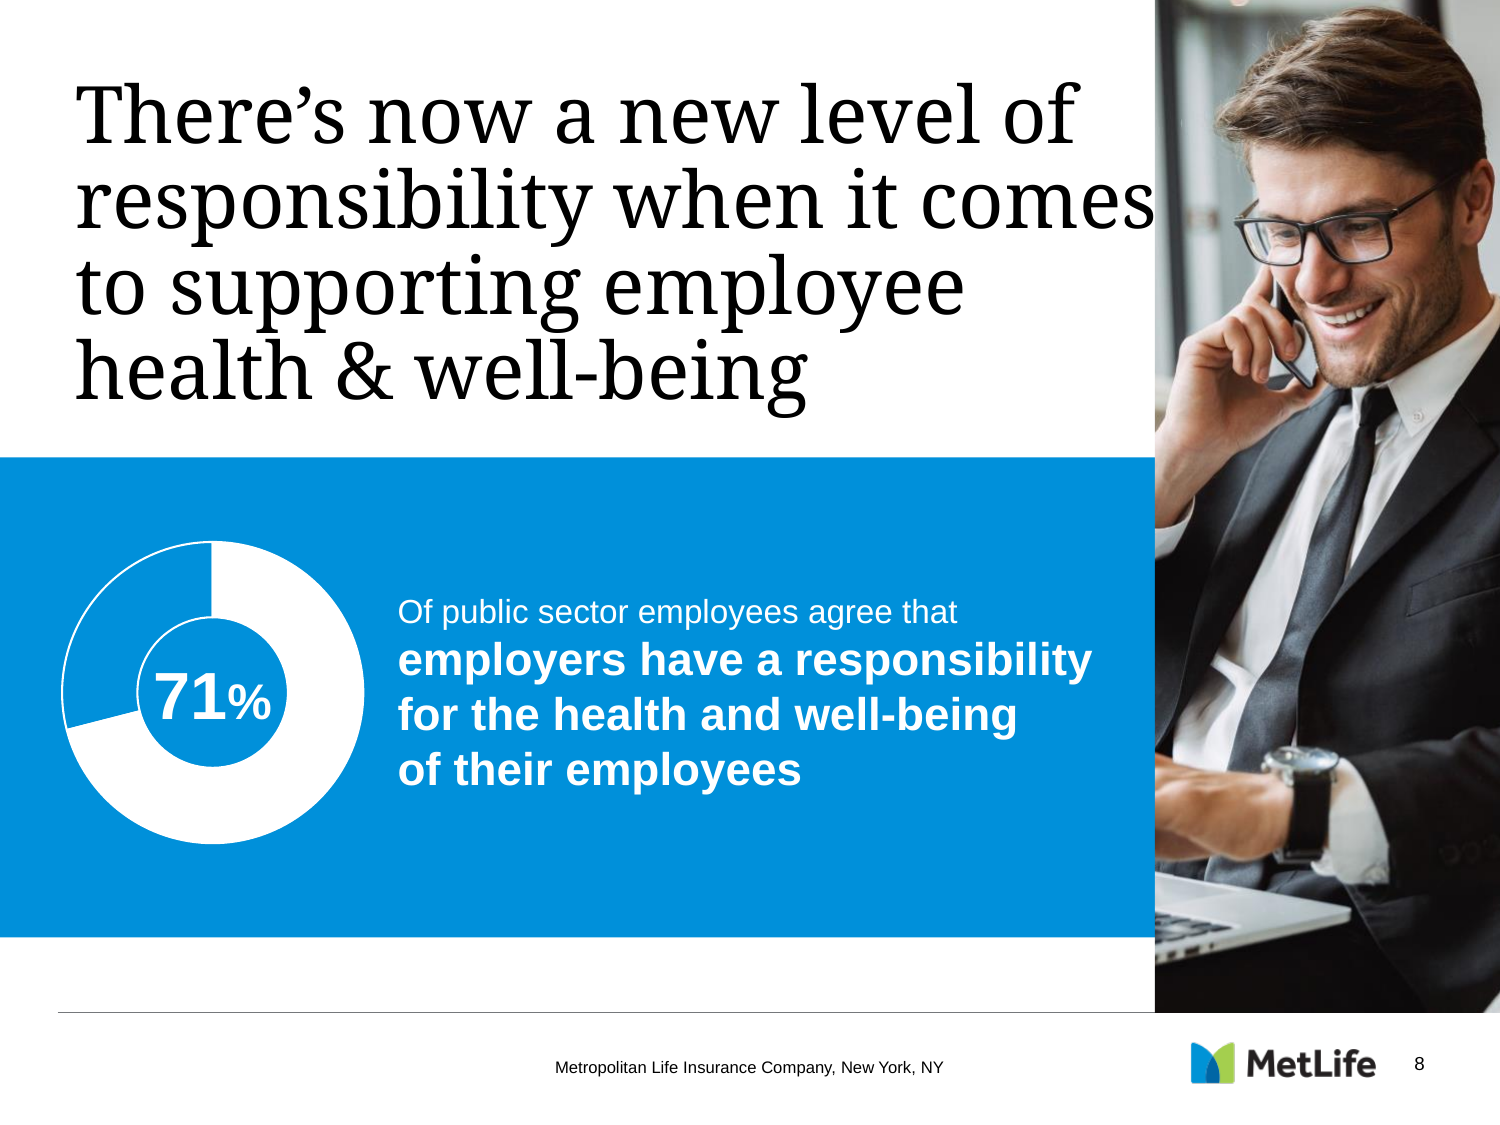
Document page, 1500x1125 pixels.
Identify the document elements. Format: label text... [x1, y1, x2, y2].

title There’s now a new level of responsibility when it comes to supporting employee health & well-being [75, 75, 1149, 240]
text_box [55, 530, 370, 855]
text_box [0, 455, 1149, 939]
picture [1154, 0, 1500, 1013]
text_box Of public sector employees agree that employers have a responsibility for the health and well-being of their employees [397, 590, 1103, 796]
